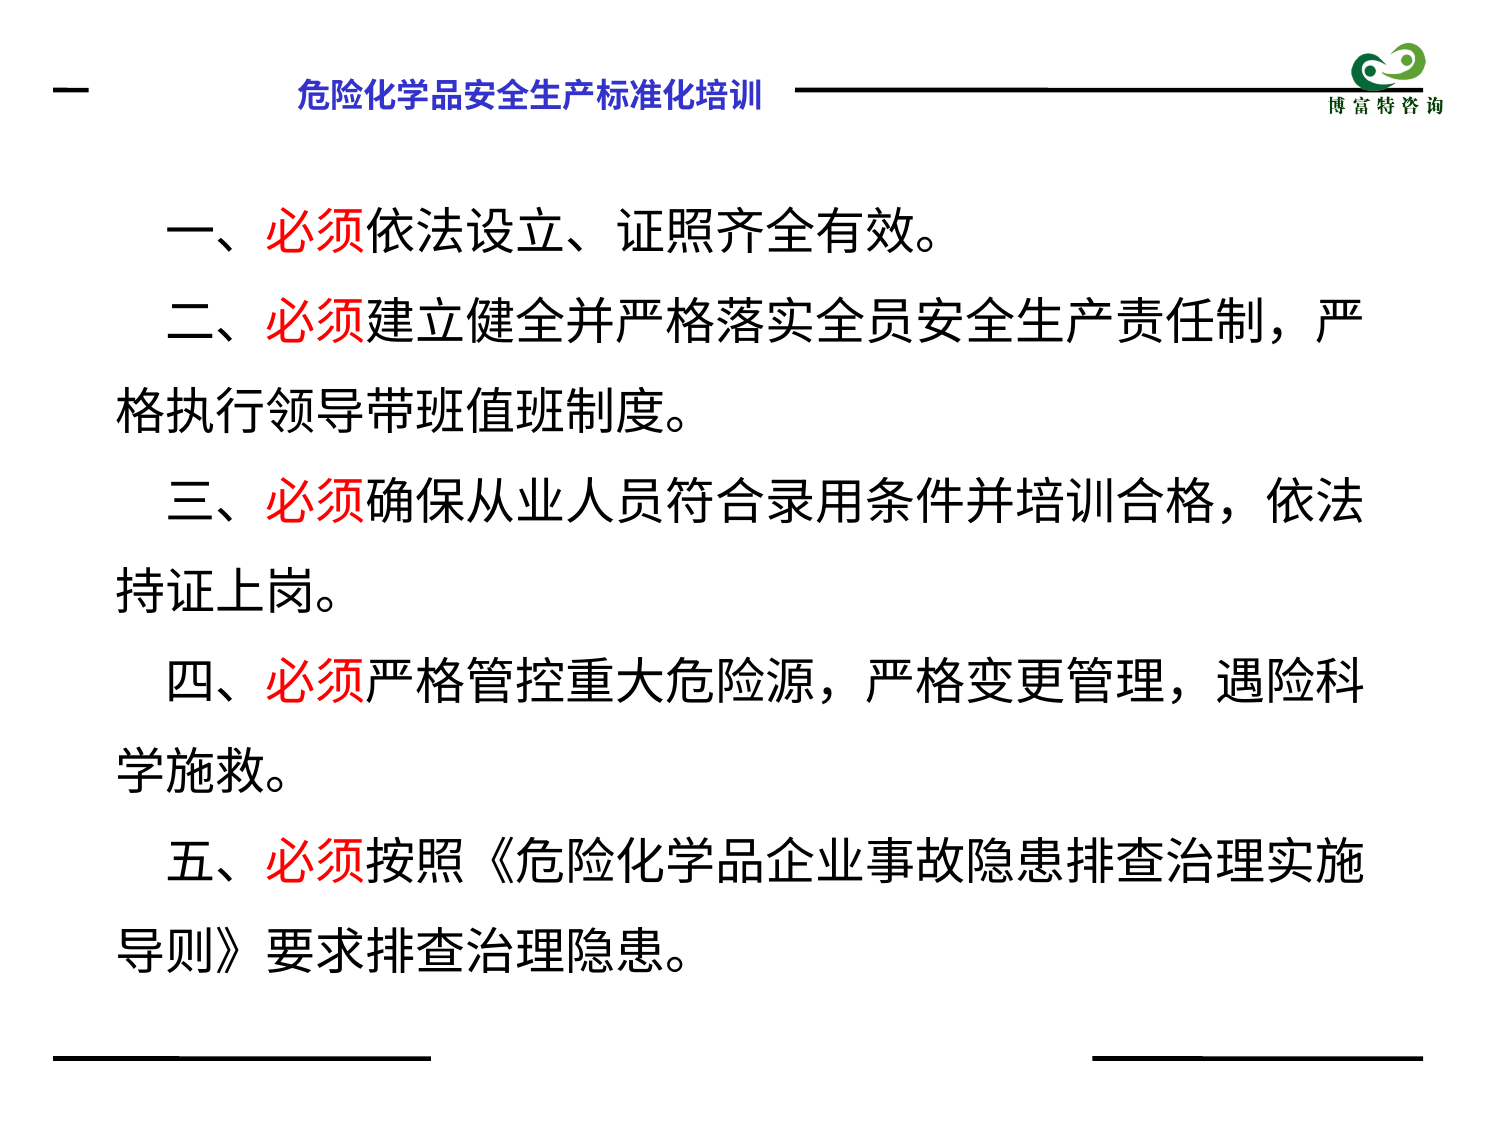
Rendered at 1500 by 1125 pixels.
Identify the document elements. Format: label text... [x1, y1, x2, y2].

text_box 一、必须依法设立、证照齐全有效。 二、必须建立健全并严格落实全员安全生产责任制，严格执行领导带班值班制度。 三、必须确保从业人员符合录用条件并培训合格，依法持证上岗。 四、必须严格管控重大危险源，严格变更管理，遇险科学施救。 五、必须按照《危险化学品企业事故隐患排查治理实施导则》要求排查治理隐患。 [100, 162, 1400, 988]
picture [1314, 42, 1462, 117]
